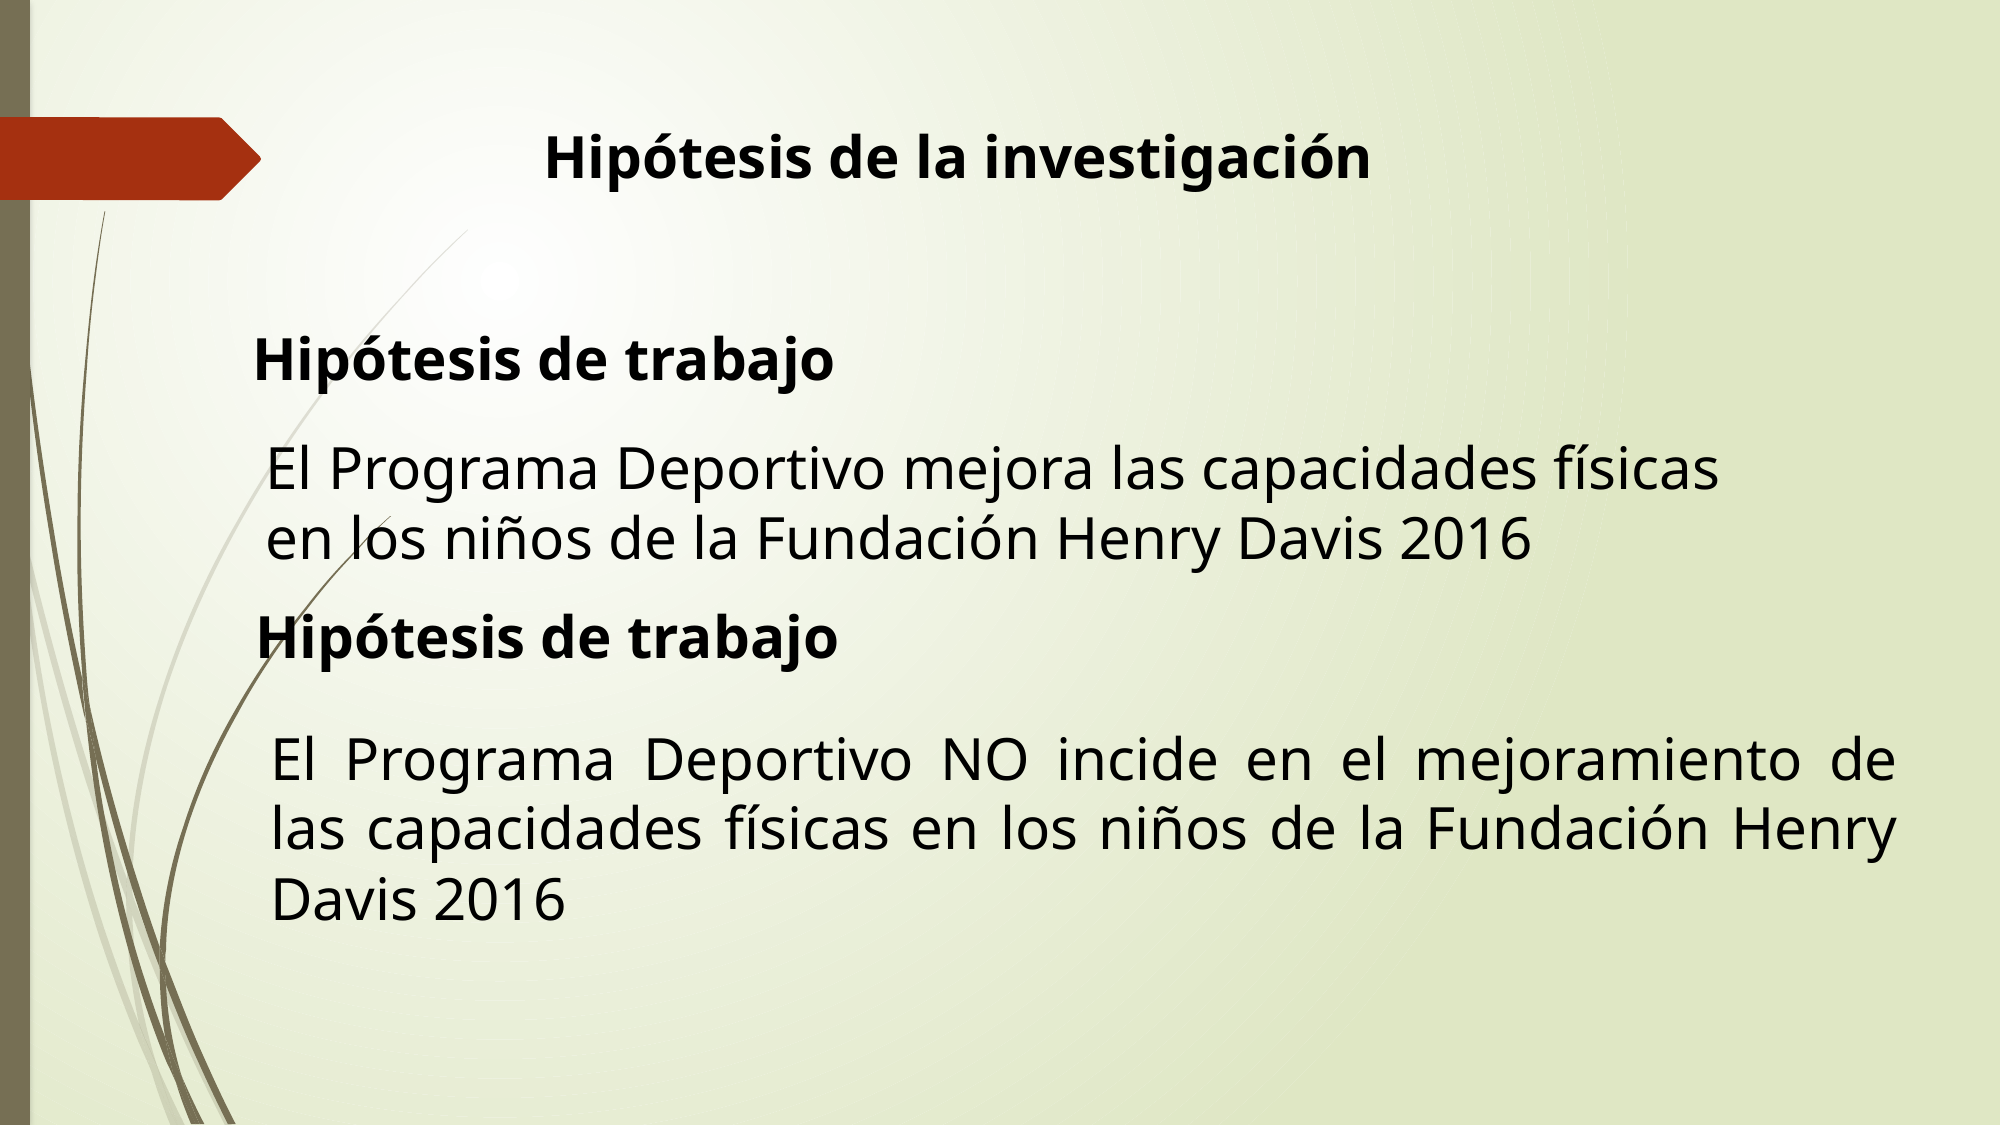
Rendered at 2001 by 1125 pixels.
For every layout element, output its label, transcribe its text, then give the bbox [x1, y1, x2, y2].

text_box Hipótesis de trabajo [0, 592, 1208, 678]
text_box Hipótesis de trabajo [0, 314, 1204, 400]
text_box El Programa Deportivo NO incide en el mejoramiento de las capacidades físicas en los niños de la Fundación Henry Davis 2016 [255, 714, 1913, 940]
text_box Hipótesis de la investigación [306, 112, 1626, 198]
text_box El Programa Deportivo mejora las capacidades físicas en los niños de la Fundación Henry Davis 2016 [220, 423, 1879, 579]
